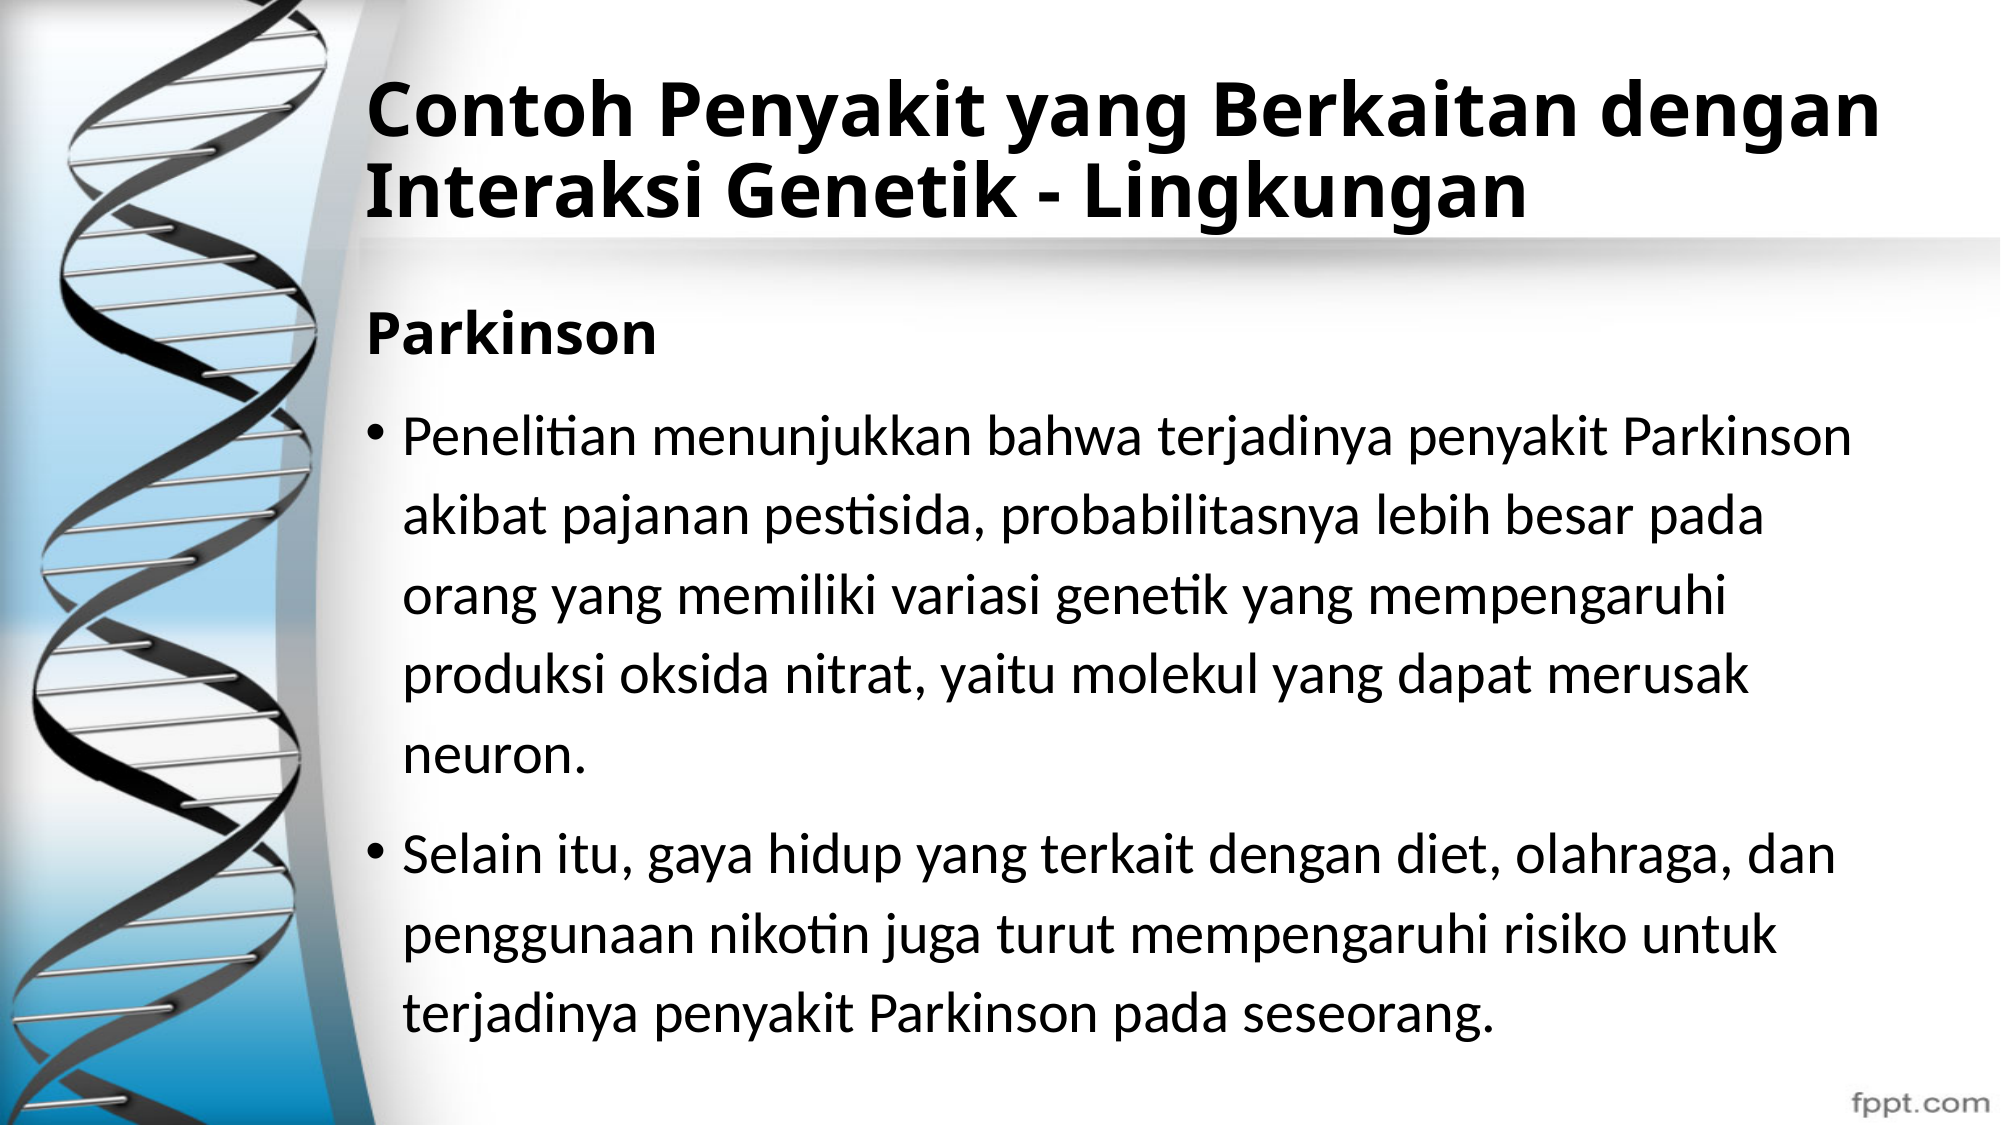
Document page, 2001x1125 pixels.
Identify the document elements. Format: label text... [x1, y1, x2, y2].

list Parkinson Penelitian menunjukkan bahwa terjadinya penyakit Parkinson akibat pajanan pestisida, probabilitasnya lebih besar pada orang yang memiliki variasi genetik yang mempengaruhi produksi oksida nitrat, yaitu molekul yang dapat merusak neuron. Selain itu, gaya hidup yang terkait dengan diet, olahraga, dan penggunaan nikotin juga turut mempengaruhi risiko untuk terjadinya penyakit Parkinson pada seseorang. [350, 278, 1891, 1094]
picture [0, 0, 2001, 1125]
title Contoh Penyakit yang Berkaitan dengan Interaksi Genetik - Lingkungan [350, 66, 1926, 239]
